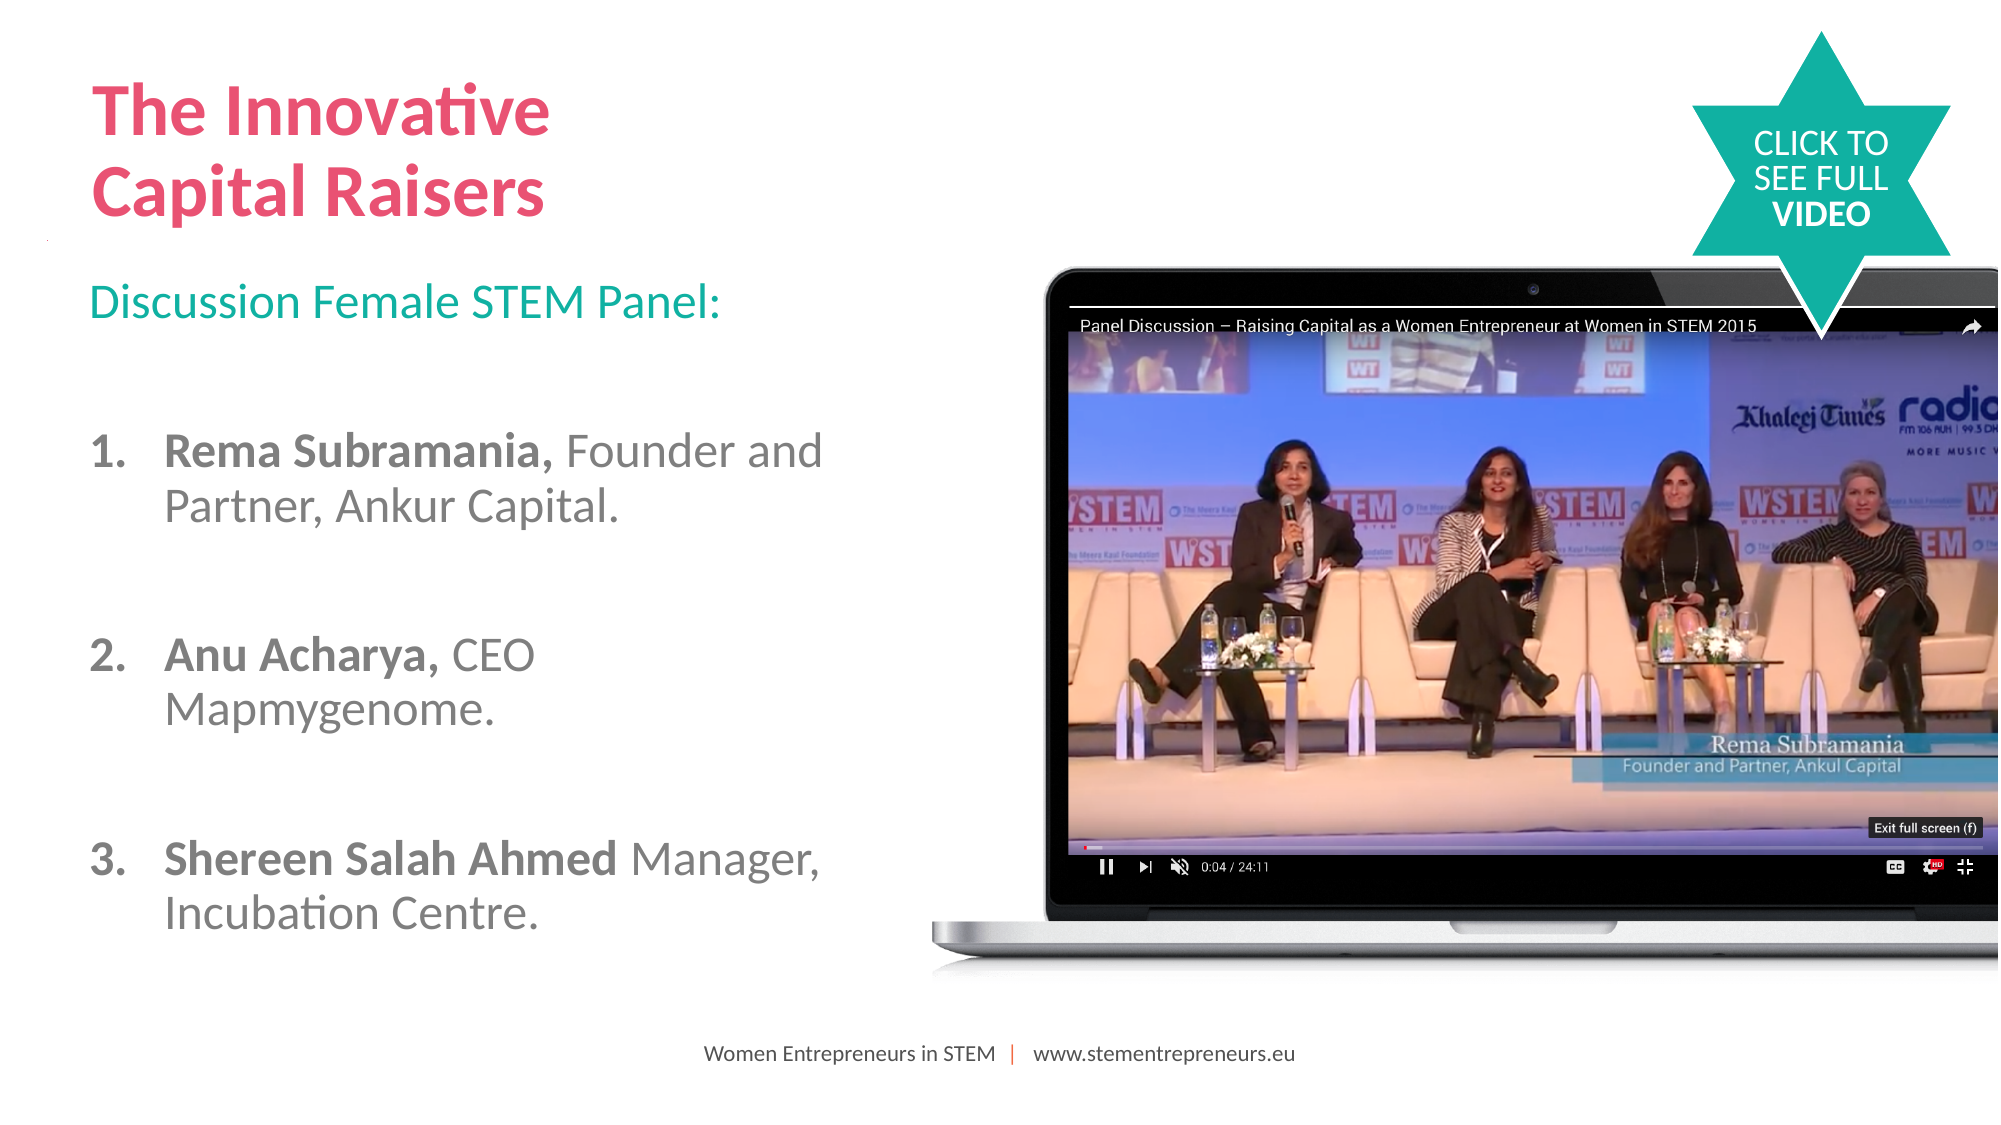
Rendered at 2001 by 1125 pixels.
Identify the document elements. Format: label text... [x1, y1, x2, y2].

text_box CLICK TO SEE FULL VIDEO [1686, 23, 1957, 307]
list The Innovative Capital Raisers [47, 63, 938, 268]
picture [874, 234, 1998, 1029]
list Discussion Female STEM Panel: Rema Subramania, Founder and Partner, Ankur Capital. Anu Acharya, CEO Mapmygenome. Shereen Salah Ahmed Manager, Incubation Centre. [74, 267, 875, 998]
